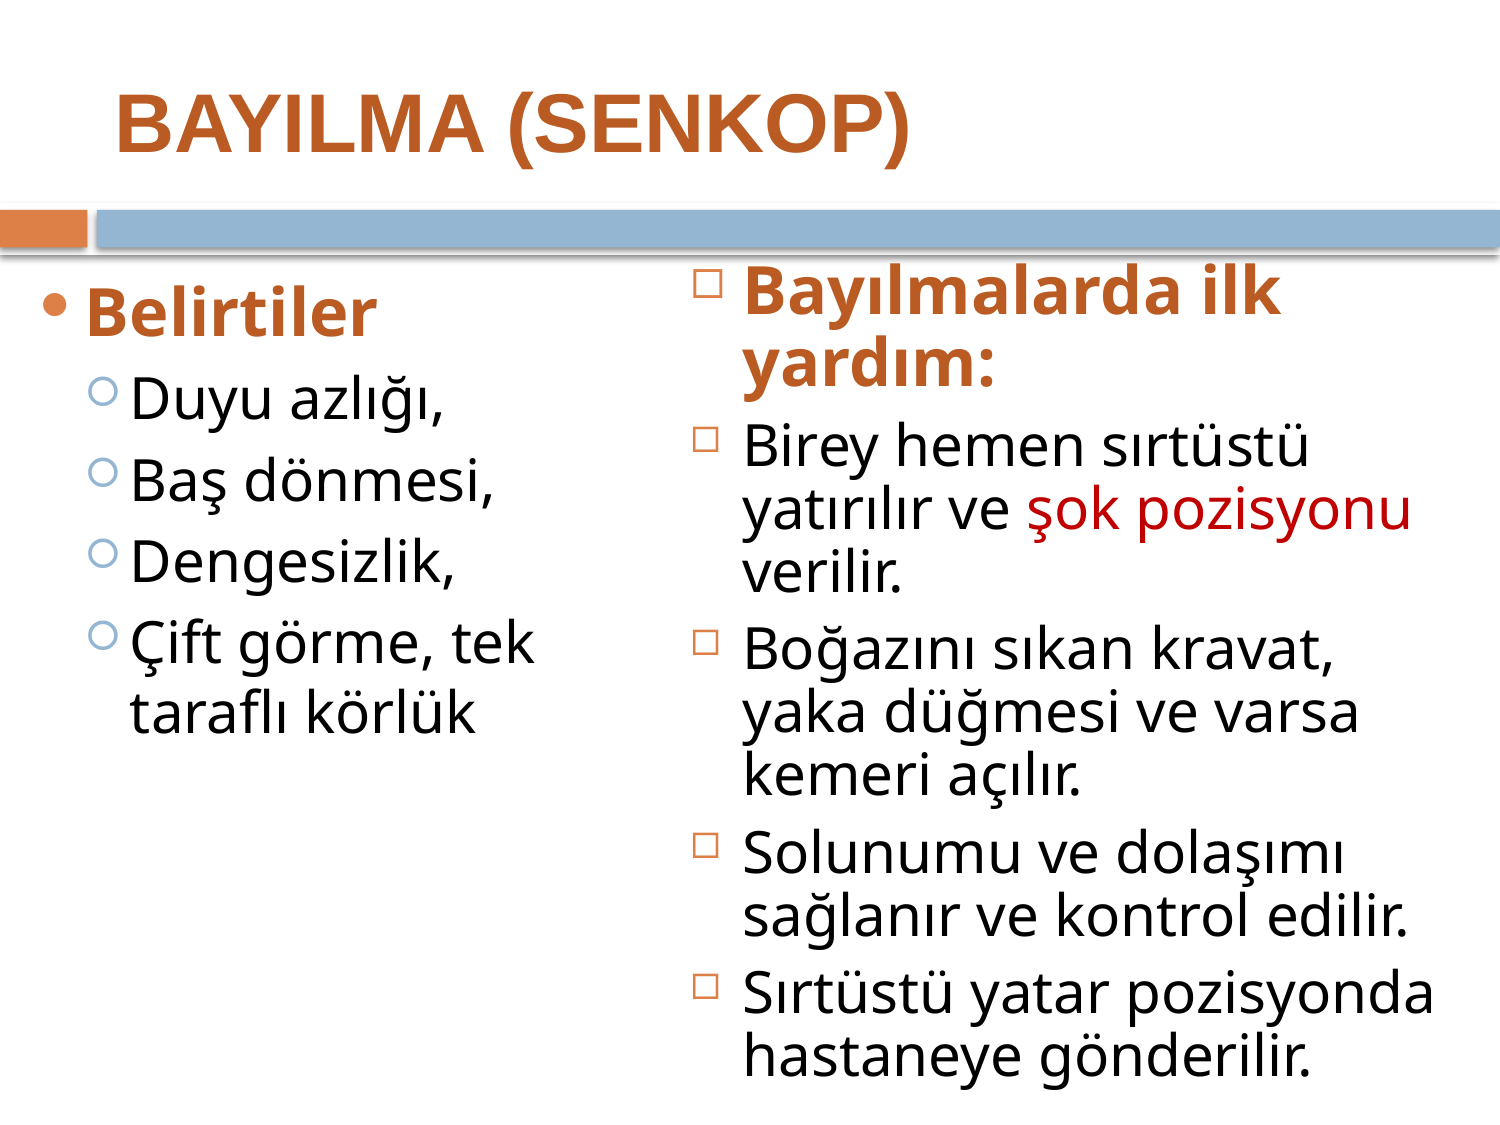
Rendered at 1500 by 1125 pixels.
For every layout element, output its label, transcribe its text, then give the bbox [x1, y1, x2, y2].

list Belirtiler Duyu azlığı, Baş dönmesi, Dengesizlik, Çift görme, tek taraflı körlük [24, 262, 663, 1013]
title BAYILMA (SENKOP) [99, 37, 1438, 200]
list Bayılmalarda ilk yardım: Birey hemen sırtüstü yatırılır ve şok pozisyonu verilir. Boğazını sıkan kravat, yaka düğmesi ve varsa kemeri açılır. Solunumu ve dolaşımı sağlanır ve kontrol edilir. Sırtüstü yatar pozisyonda hastaneye gönderilir. [675, 249, 1475, 1050]
